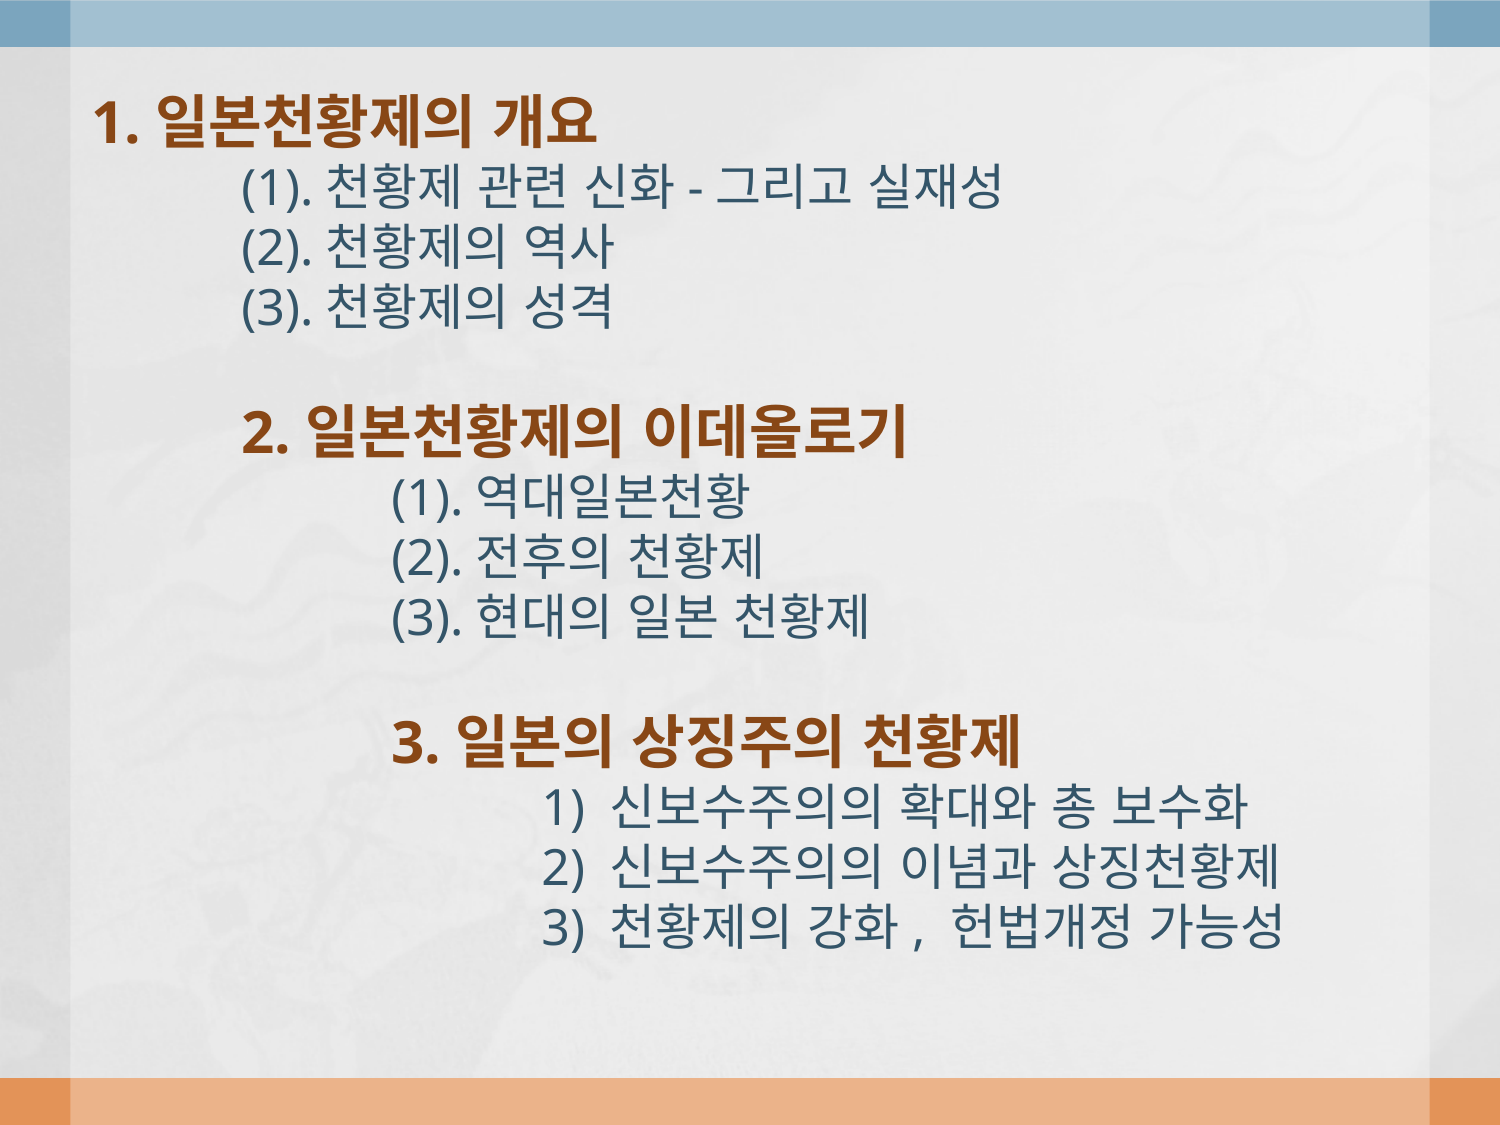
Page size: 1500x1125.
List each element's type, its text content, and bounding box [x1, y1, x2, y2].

text_box 1.일본천황제의 개요 (1).천황제 관련 신화-그리고 실재성 (2).천황제의 역사 (3).천황제의 성격 2.일본천황제의 이데올로기 (1).역대일본천황 (2).전후의 천황제 (3).현대의 일본 천황제 3.일본의 상징주의 천황제 1) 신보수주의의 확대와 총 보수화 2) 신보수주의의 이념과 상징천황제 3) 천황제의 강화, 헌법개정 가능성 [76, 78, 1459, 1023]
